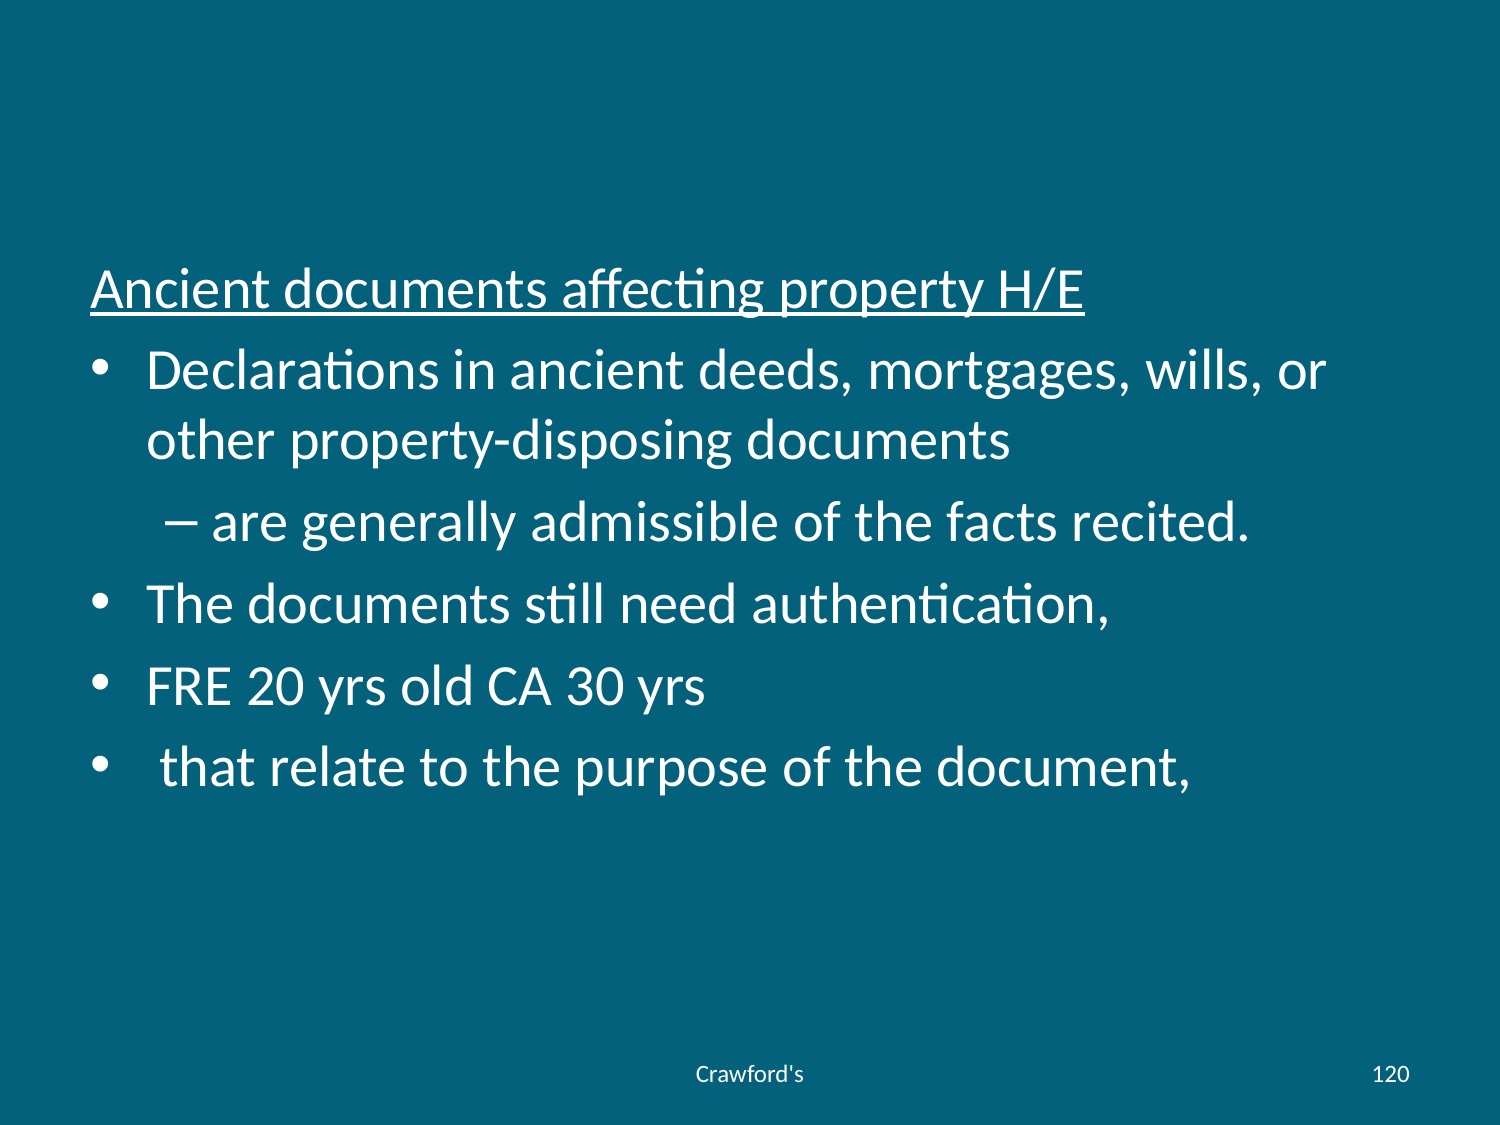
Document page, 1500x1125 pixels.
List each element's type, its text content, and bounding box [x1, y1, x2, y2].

slide_number 120 [1074, 1042, 1425, 1103]
list Ancient documents affecting property H/E Declarations in ancient deeds, mortgages, wills, or other property-disposing documents are generally admissible of the facts recited. The documents still need authentication, FRE 20 yrs old CA 30 yrs that relate to the purpose of the document, [75, 125, 1425, 1005]
footer Crawford's [512, 1042, 988, 1103]
